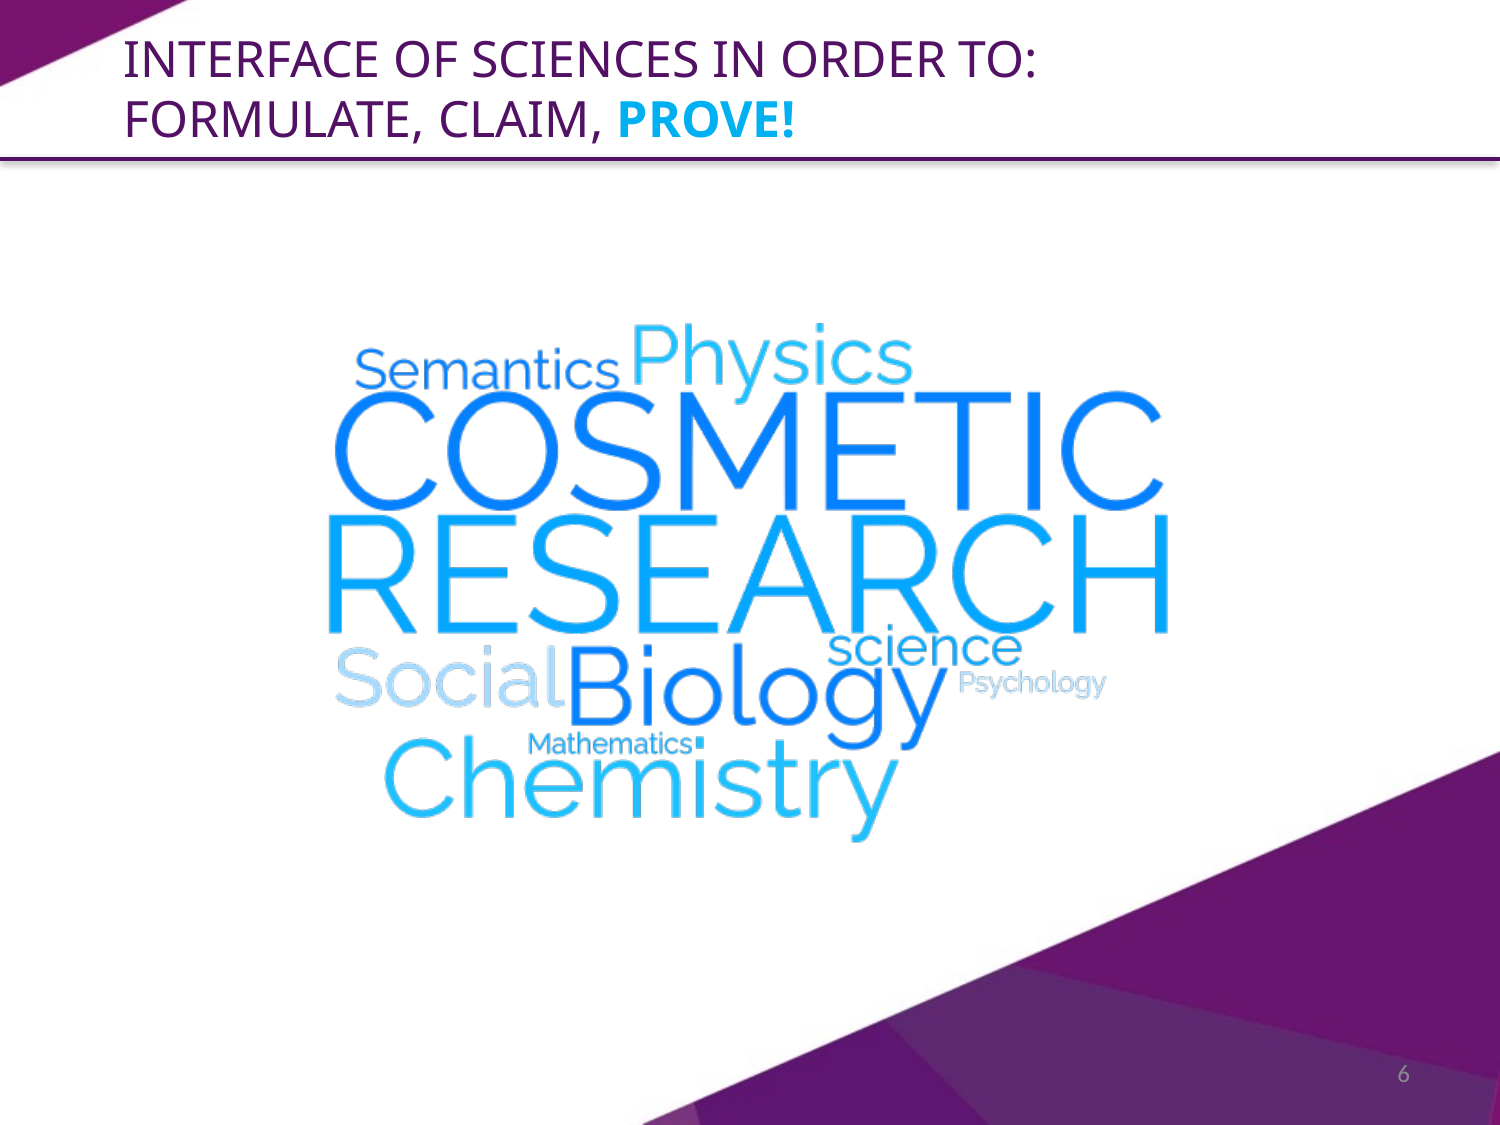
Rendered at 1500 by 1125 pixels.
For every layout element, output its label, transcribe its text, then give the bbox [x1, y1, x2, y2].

picture [0, 0, 1500, 157]
text_box 6 [1074, 1042, 1425, 1103]
text_box INTERFACE OF SCIENCES IN ORDER TO: FORMULATE, CLAIM, PROVE! [109, 20, 1211, 155]
picture [0, 161, 1500, 1125]
